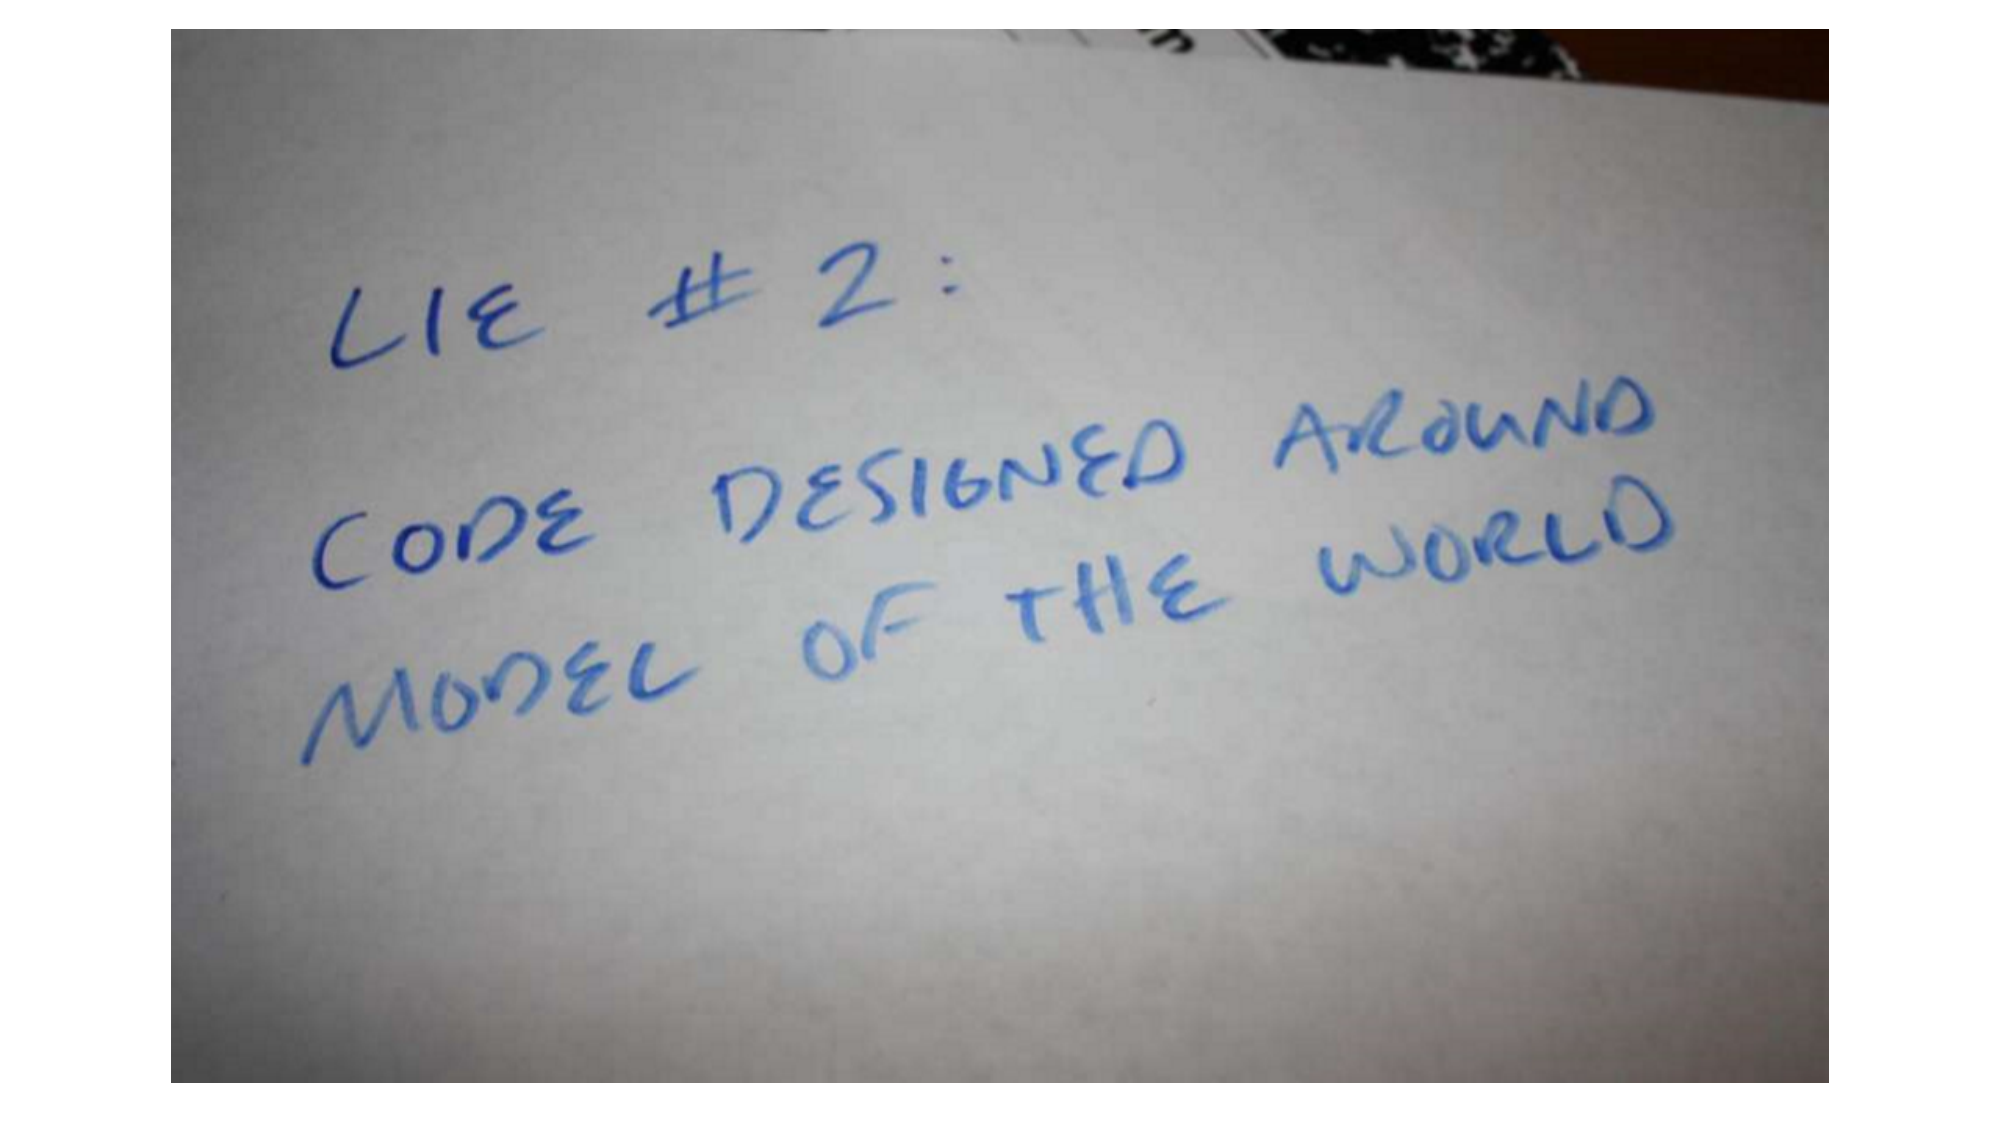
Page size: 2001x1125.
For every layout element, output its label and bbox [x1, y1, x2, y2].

picture [171, 29, 1829, 1083]
